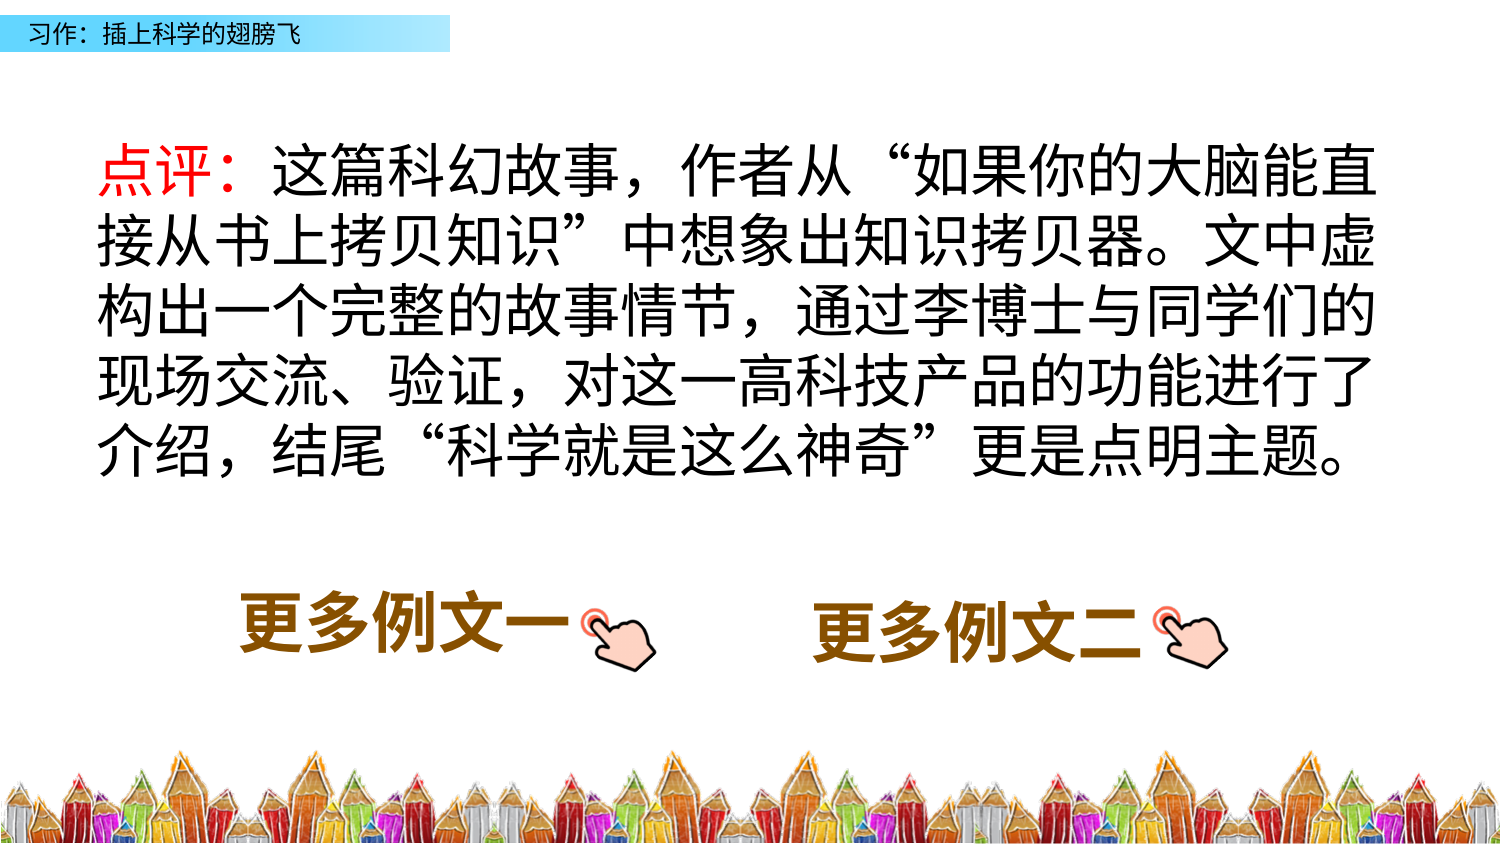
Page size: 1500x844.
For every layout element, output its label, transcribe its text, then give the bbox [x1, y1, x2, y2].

picture [1142, 588, 1234, 681]
picture [0, 727, 1500, 844]
text_box 更多例文一 [226, 575, 780, 667]
picture [570, 590, 662, 684]
text_box 更多例文二 [798, 584, 1235, 676]
text_box 点评：这篇科幻故事，作者从“如果你的大脑能直接从书上拷贝知识”中想象出知识拷贝器。文中虚构出一个完整的故事情节，通过李博士与同学们的现场交流、验证，对这一高科技产品的功能进行了介绍，结尾“科学就是这么神奇”更是点明主题。 [81, 126, 1407, 492]
